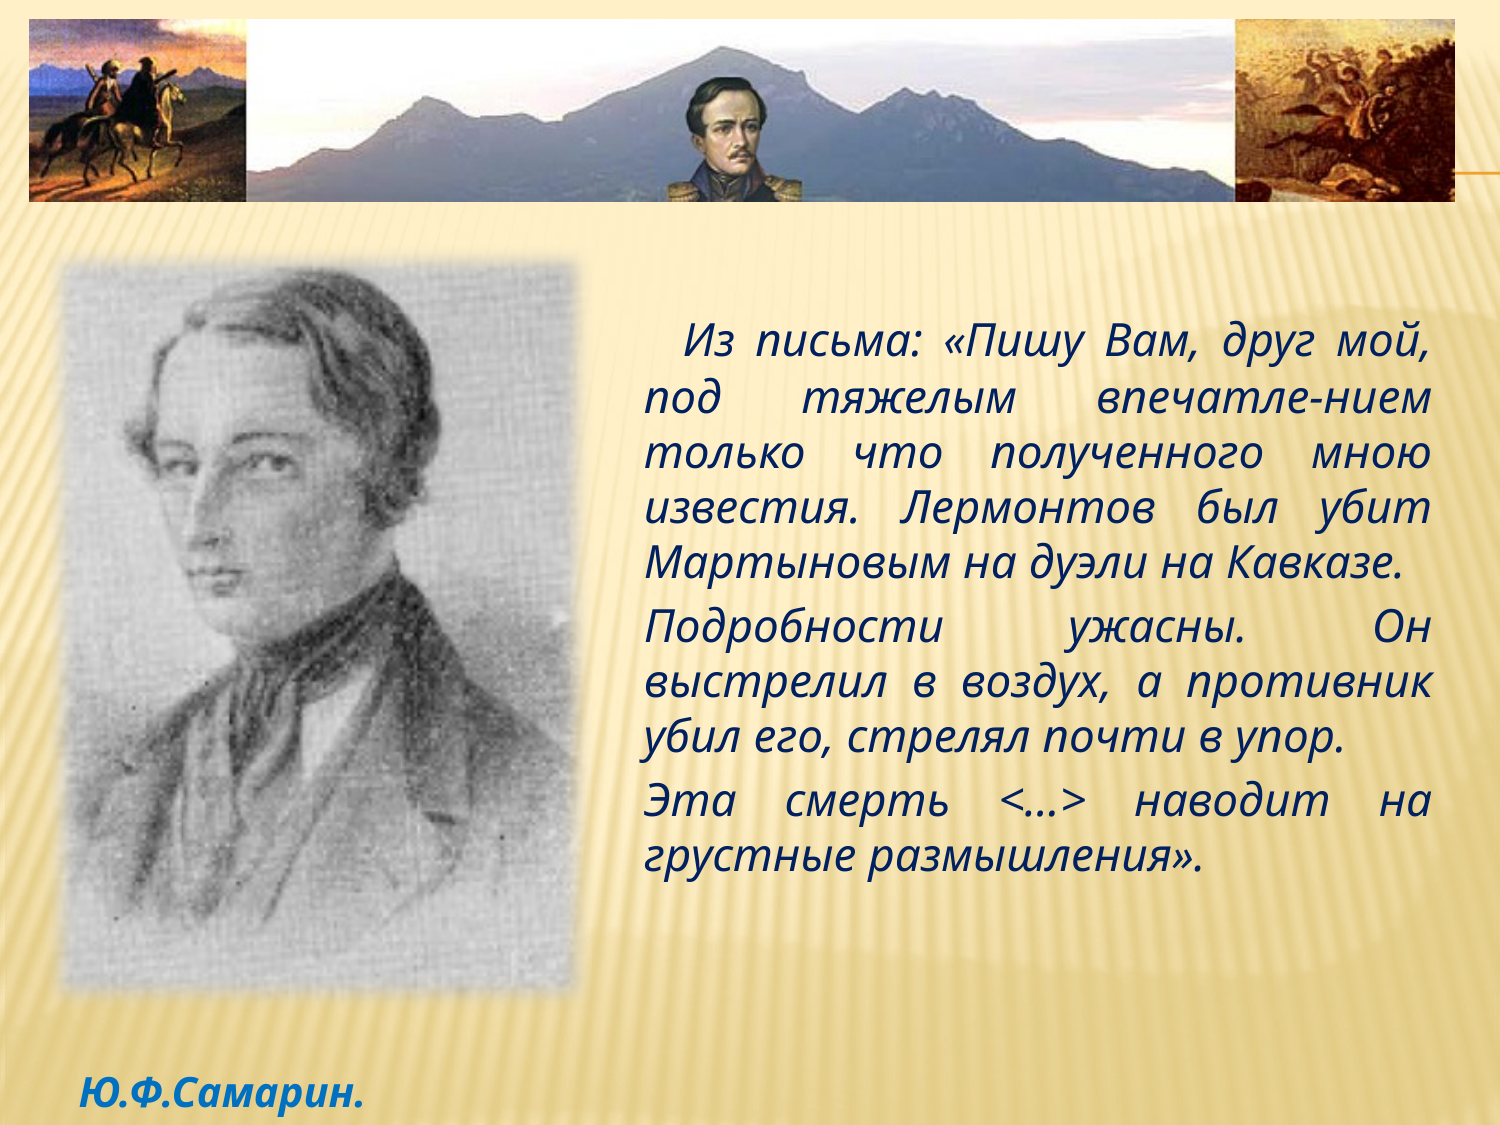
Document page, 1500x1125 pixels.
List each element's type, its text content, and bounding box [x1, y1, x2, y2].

picture [29, 18, 1455, 203]
text_box Ю.Ф.Самарин. [53, 1030, 502, 1123]
list Из письма: «Пишу Вам, друг мой, под тяжелым впечатле-нием только что полученного мною известия. Лермонтов был убит Мартыновым на дуэли на Кавказе. Подробности ужасны. Он выстрелил в воздух, а противник убил его, стрелял почти в упор. Эта смерть <…> наводит на грустные размышления». [572, 290, 1448, 1059]
picture [40, 243, 594, 1012]
